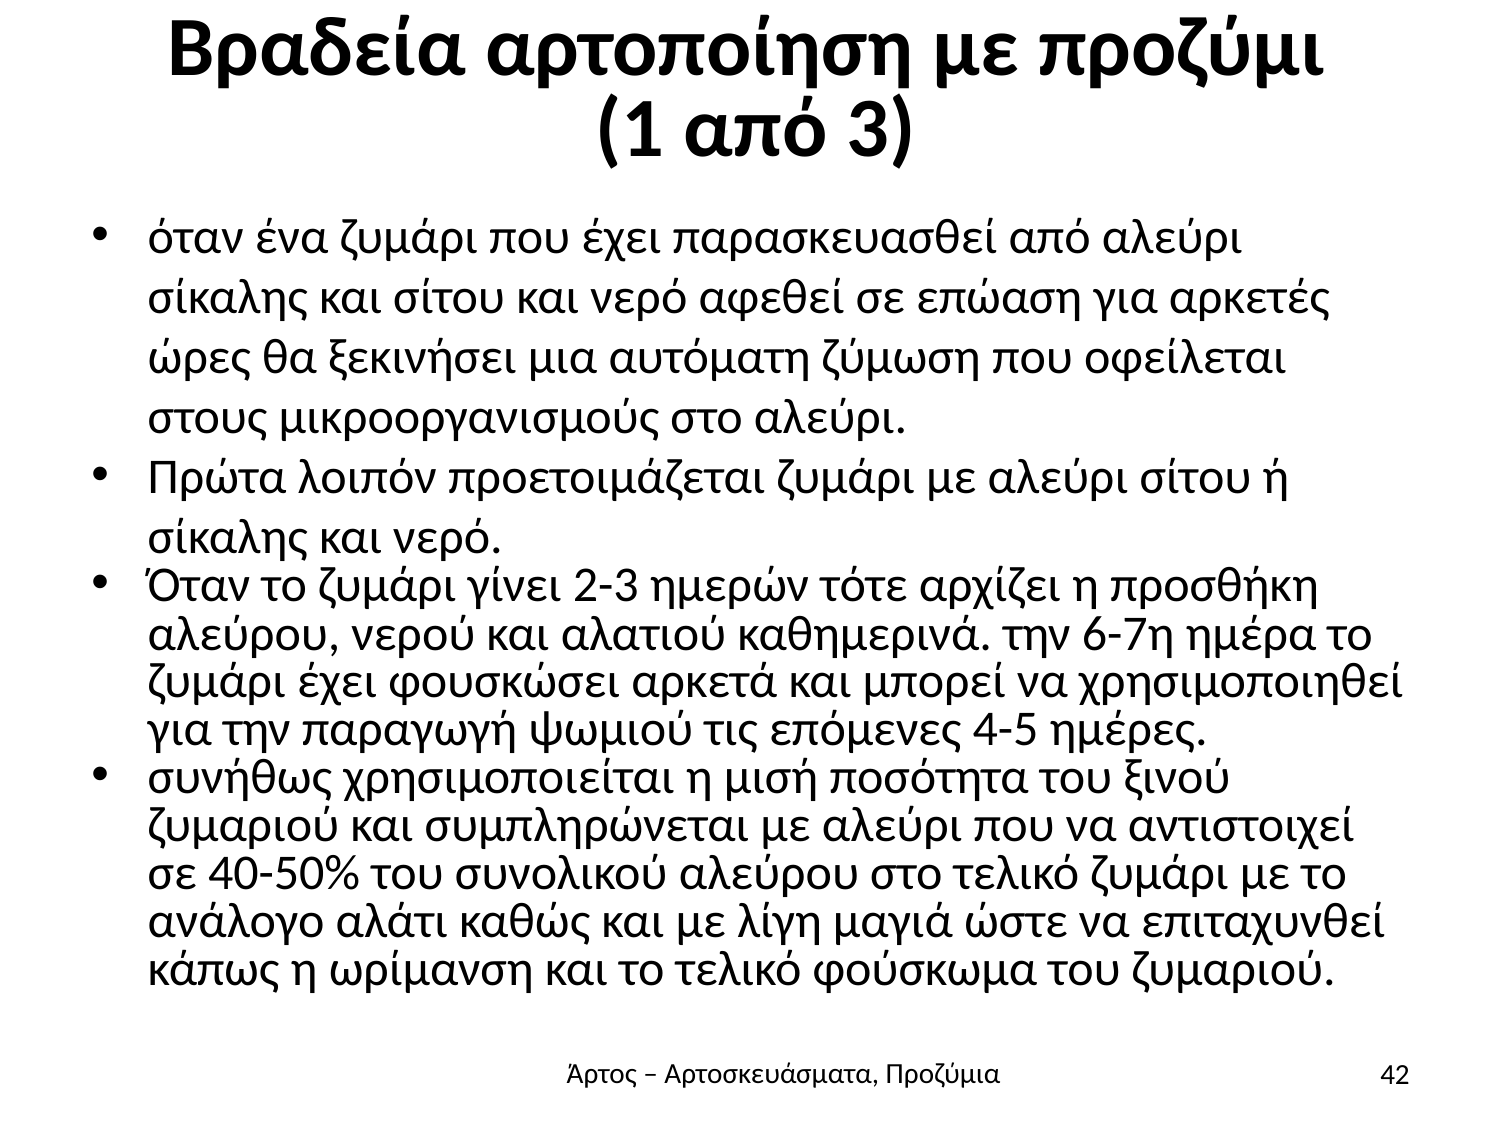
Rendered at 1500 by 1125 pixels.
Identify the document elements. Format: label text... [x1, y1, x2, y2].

title Βραδεία αρτοποίηση με προζύμι (1 από 3) [64, 7, 1447, 173]
text_box όταν ένα ζυμάρι που έχει παρασκευασθεί από αλεύρι σίκαλης και σίτου και νερό αφεθεί σε επώαση για αρκετές ώρες θα ξεκινήσει μια αυτόματη ζύμωση που οφείλεται στους μικροοργανισμούς στο αλεύρι. Πρώτα λοιπόν προετοιμάζεται ζυμάρι με αλεύρι σίτου ή σίκαλης και νερό. Όταν το ζυμάρι γίνει 2-3 ημερών τότε αρχίζει η προσθήκη αλεύρου, νερού και αλατιού καθημερινά. την 6-7η ημέρα το ζυμάρι έχει φουσκώσει αρκετά και μπορεί να χρησιμοποιηθεί για την παραγωγή ψωμιού τις επόμενες 4-5 ημέρες. συνήθως χρησιμοποιείται η μισή ποσότητα του ξινού ζυμαριού και συμπληρώνεται με αλεύρι που να αντιστοιχεί σε 40-50% του συνολικού αλεύρου στο τελικό ζυμάρι με το ανάλογο αλάτι καθώς και με λίγη μαγιά ώστε να επιταχυνθεί κάπως η ωρίμανση και το τελικό φούσκωμα του ζυμαριού. [76, 196, 1424, 1003]
text_box Άρτος – Αρτοσκευάσματα, Προζύμια [521, 1046, 1046, 1125]
slide_number 42 [1074, 1042, 1425, 1103]
